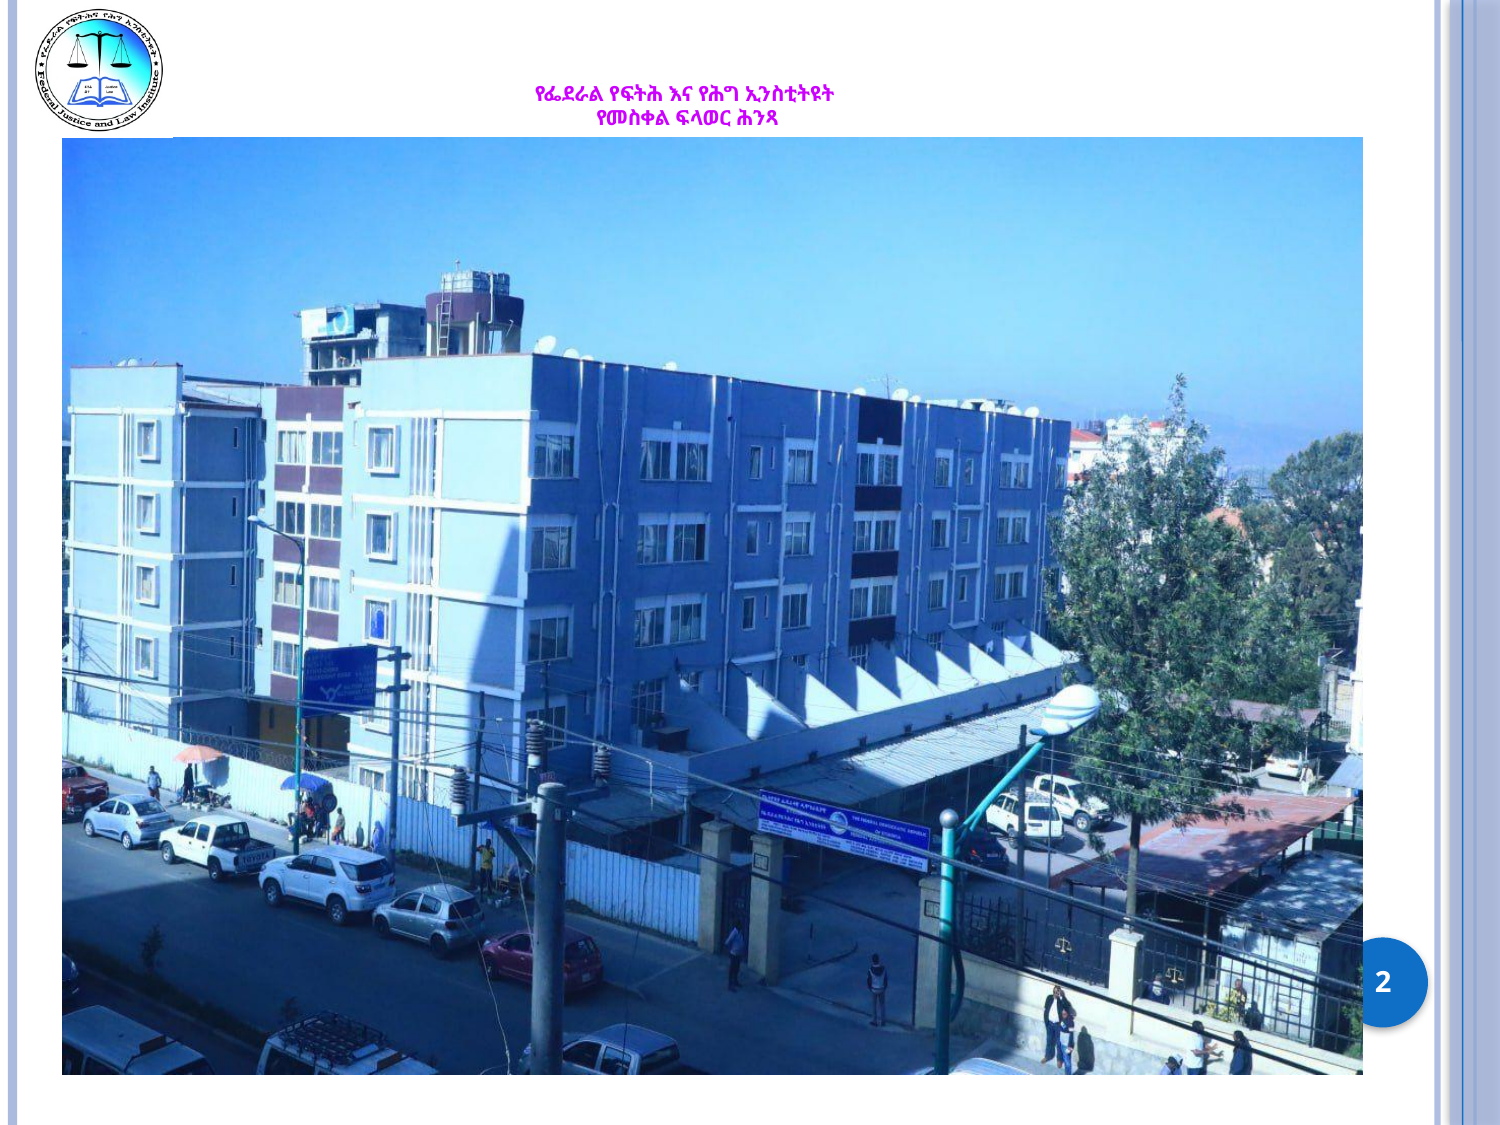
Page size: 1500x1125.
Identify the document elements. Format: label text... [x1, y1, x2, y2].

picture [24, 0, 1363, 1076]
slide_number 2 [1369, 940, 1434, 1027]
title የፌደራል የፍትሕ እና የሕግ ኢንስቲትዩት የመስቀል ፍላወር ሕንጻ [179, 45, 1300, 133]
